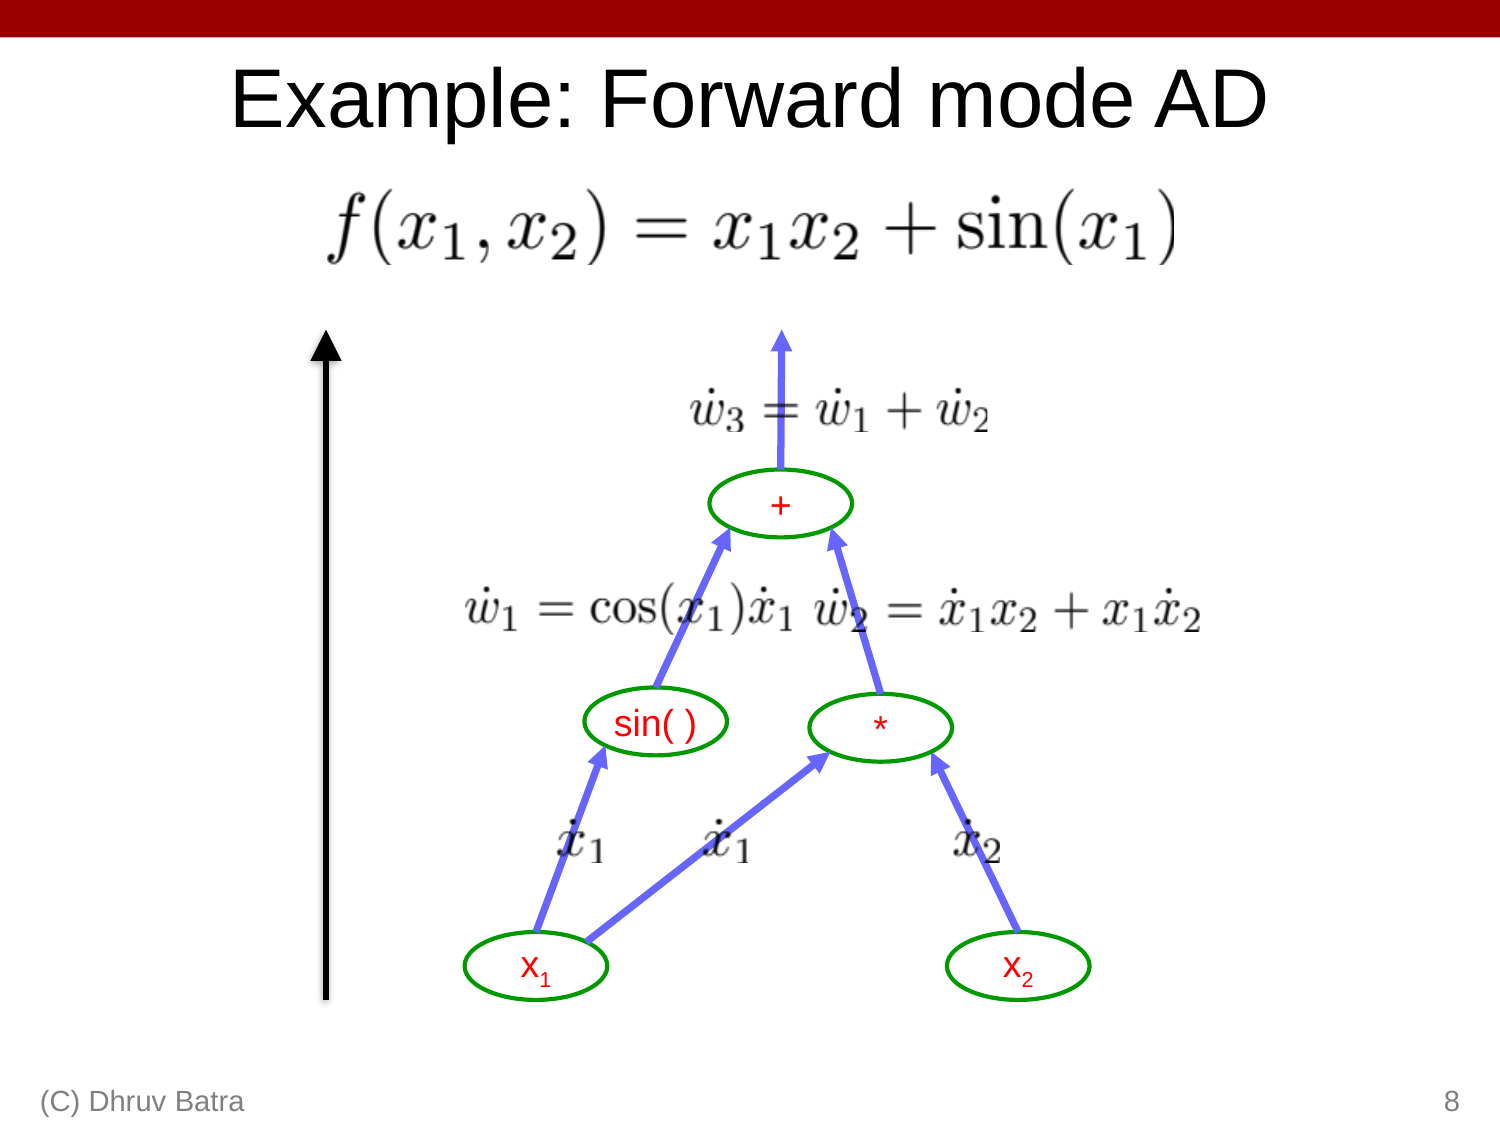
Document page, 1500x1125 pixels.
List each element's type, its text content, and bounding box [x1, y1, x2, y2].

text_box x1 [464, 932, 608, 1000]
picture [555, 818, 603, 863]
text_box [930, 751, 1019, 933]
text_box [655, 527, 731, 580]
picture [689, 387, 988, 432]
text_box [830, 527, 881, 585]
picture [814, 587, 1201, 632]
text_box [586, 751, 831, 943]
title Example: Forward mode AD [112, 37, 1388, 151]
picture [951, 818, 1001, 863]
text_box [830, 641, 881, 694]
slide_number 8 [1162, 1049, 1476, 1125]
footer (C) Dhruv Batra [24, 1049, 501, 1125]
text_box + [709, 469, 853, 538]
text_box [655, 643, 731, 688]
text_box * [809, 693, 953, 762]
picture [464, 582, 792, 635]
picture [701, 818, 749, 863]
text_box sin( ) [584, 687, 728, 750]
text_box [535, 745, 606, 933]
text_box x2 [946, 932, 1090, 1000]
picture [325, 187, 1175, 265]
